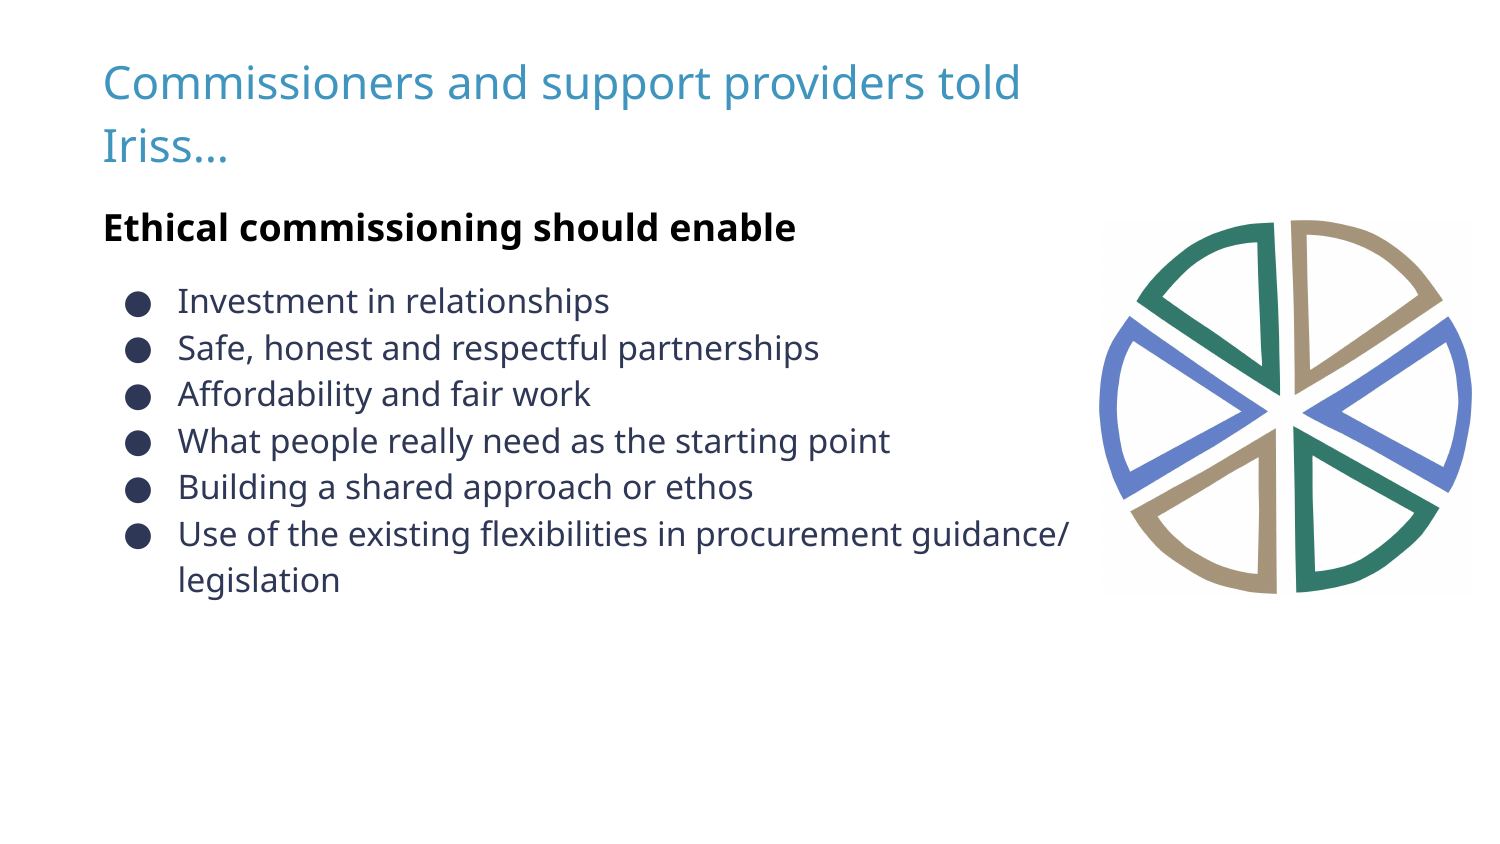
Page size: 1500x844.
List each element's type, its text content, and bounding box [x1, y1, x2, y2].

list Commissioners and support providers told Iriss… Ethical commissioning should enable Investment in relationships Safe, honest and respectful partnerships Affordability and fair work What people really need as the starting point Building a shared approach or ethos Use of the existing flexibilities in procurement guidance/ legislation [87, 30, 1100, 804]
picture [1099, 219, 1473, 594]
